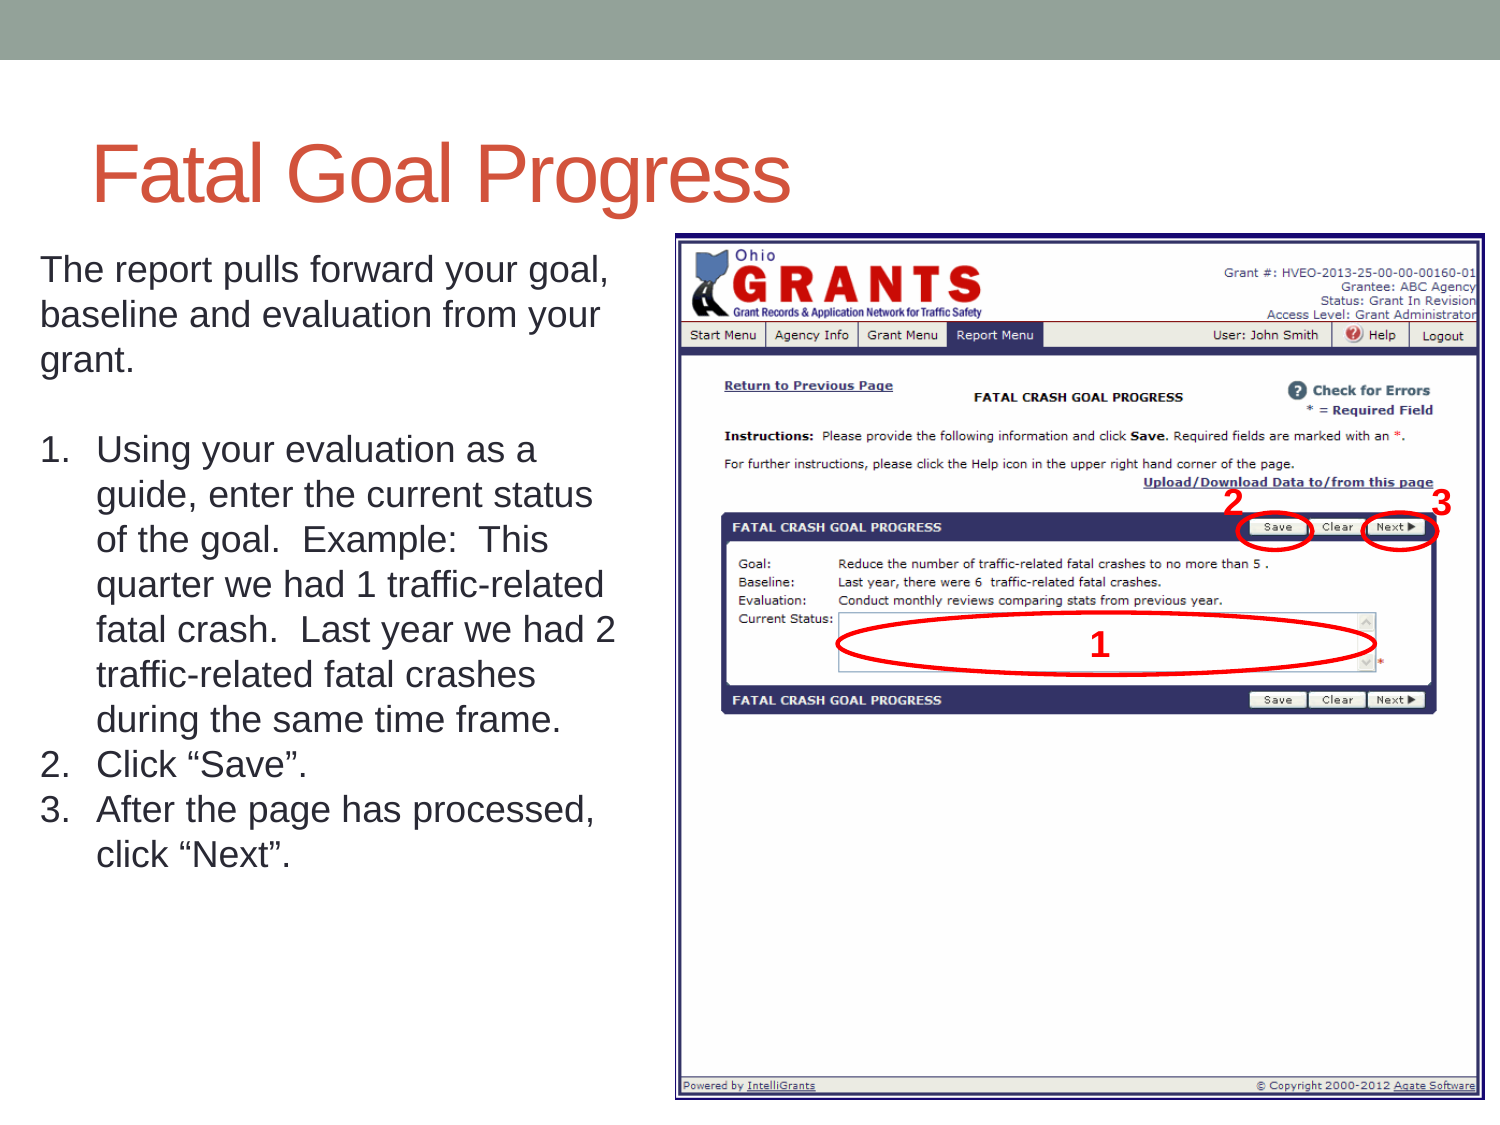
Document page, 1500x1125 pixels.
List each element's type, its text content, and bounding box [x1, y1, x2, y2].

text_box The report pulls forward your goal, baseline and evaluation from your grant. Using your evaluation as a guide, enter the current status of the goal. Example: This quarter we had 1 traffic-related fatal crash. Last year we had 2 traffic-related fatal crashes during the same time frame. Click “Save”. After the page has processed, click “Next”. [24, 237, 650, 883]
title Fatal Goal Progress [75, 87, 1425, 250]
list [674, 232, 1486, 1101]
